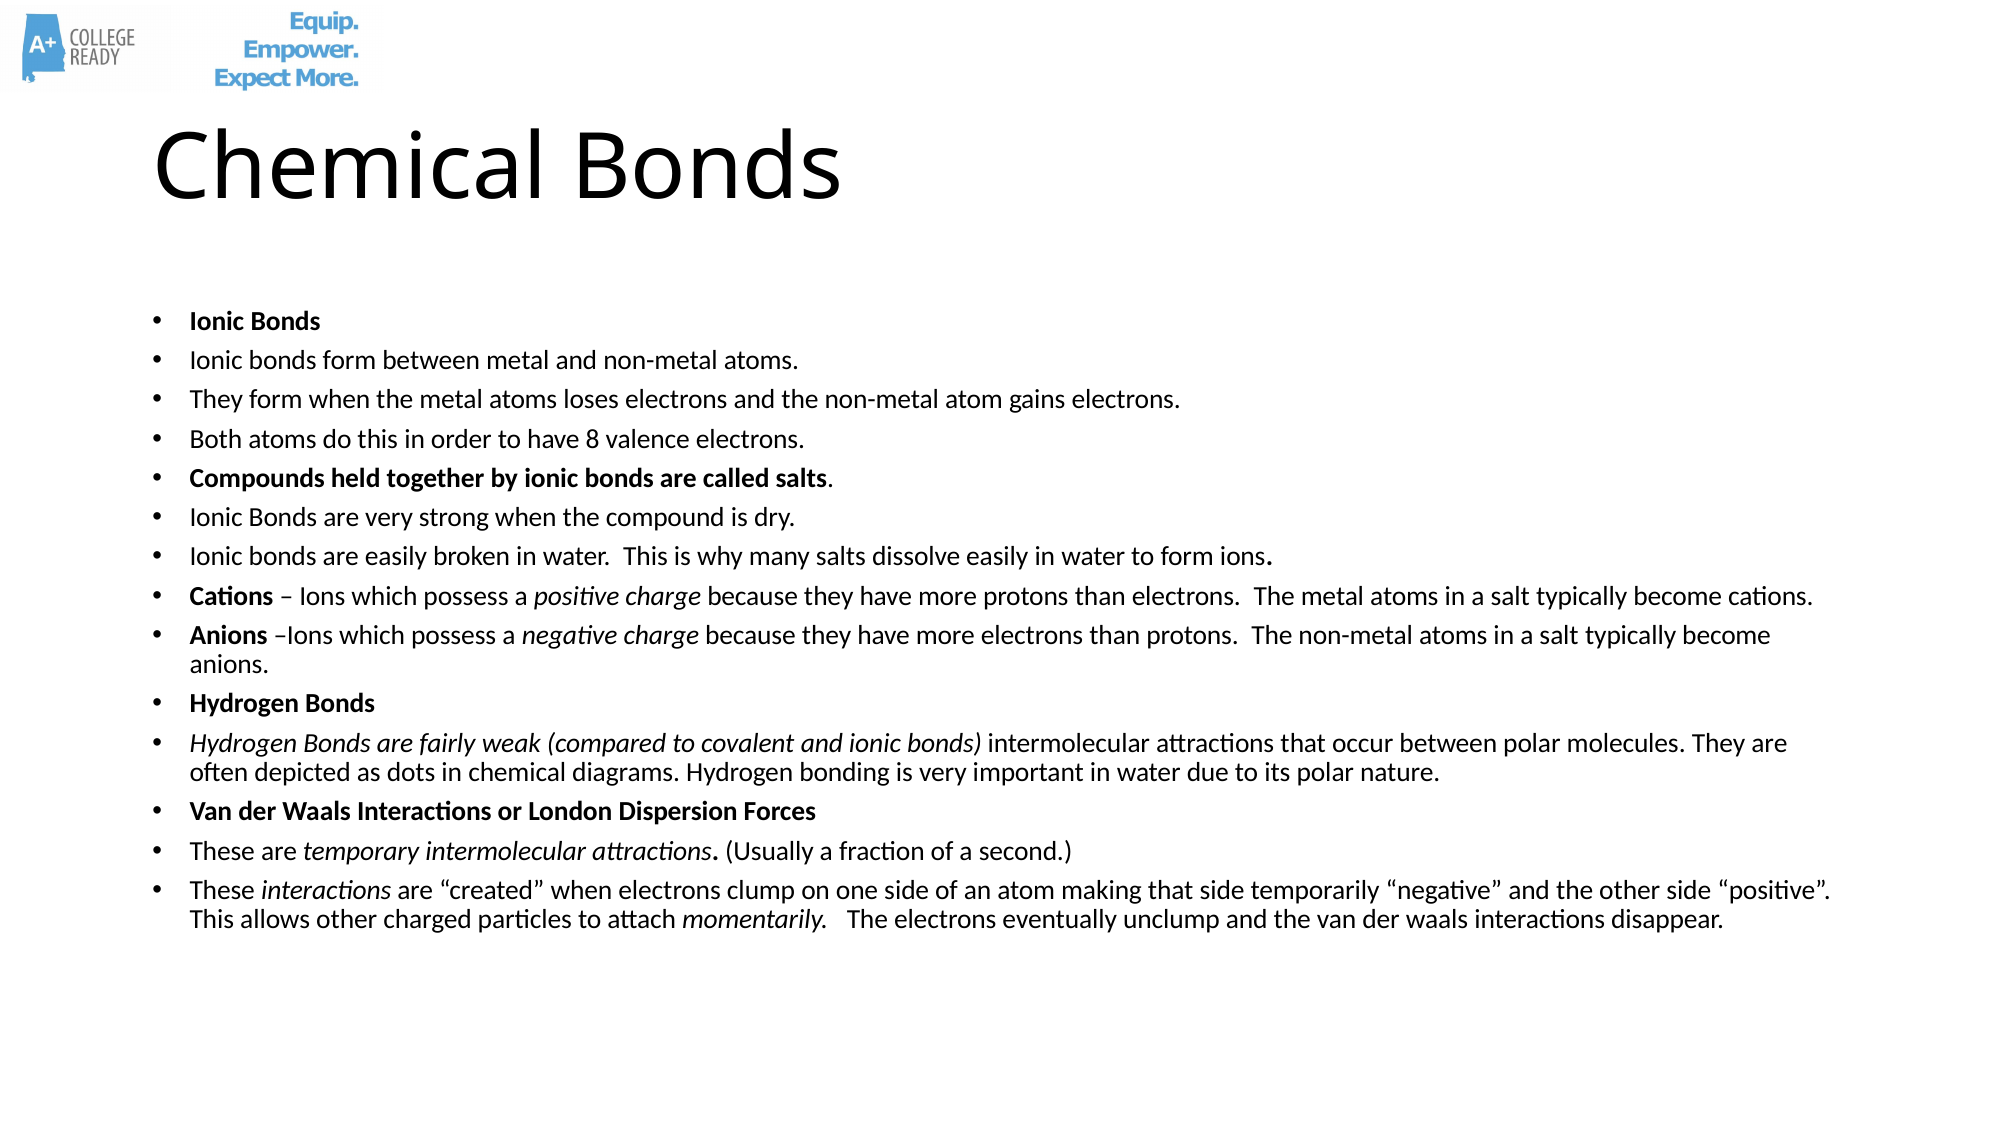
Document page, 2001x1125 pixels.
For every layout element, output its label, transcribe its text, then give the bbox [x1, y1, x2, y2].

title Chemical Bonds [137, 59, 1863, 278]
picture [0, 5, 384, 93]
list Ionic Bonds Ionic bonds form between metal and non-metal atoms. They form when the metal atoms loses electrons and the non-metal atom gains electrons. Both atoms do this in order to have 8 valence electrons. Compounds held together by ionic bonds are called salts. Ionic Bonds are very strong when the compound is dry. Ionic bonds are easily broken in water. This is why many salts dissolve easily in water to form ions. Cations – Ions which possess a positive charge because they have more protons than electrons. The metal atoms in a salt typically become cations. Anions –Ions which possess a negative charge because they have more electrons than protons. The non-metal atoms in a salt typically become anions. Hydrogen Bonds Hydrogen Bonds are fairly weak (compared to covalent and ionic bonds) intermolecular attractions that occur between polar molecules. They are often depicted as dots in chemical diagrams. Hydrogen bonding is very important in water due to its polar nature. Van der Waals Interactions or London Dispersion Forces These are temporary intermolecular attractions. (Usually a fraction of a second.) These interactions are “created” when electrons clump on one side of an atom making that side temporarily “negative” and the other side “positive”. This allows other charged particles to attach momentarily. The electrons eventually unclump and the van der waals interactions disappear. [137, 299, 1863, 1014]
